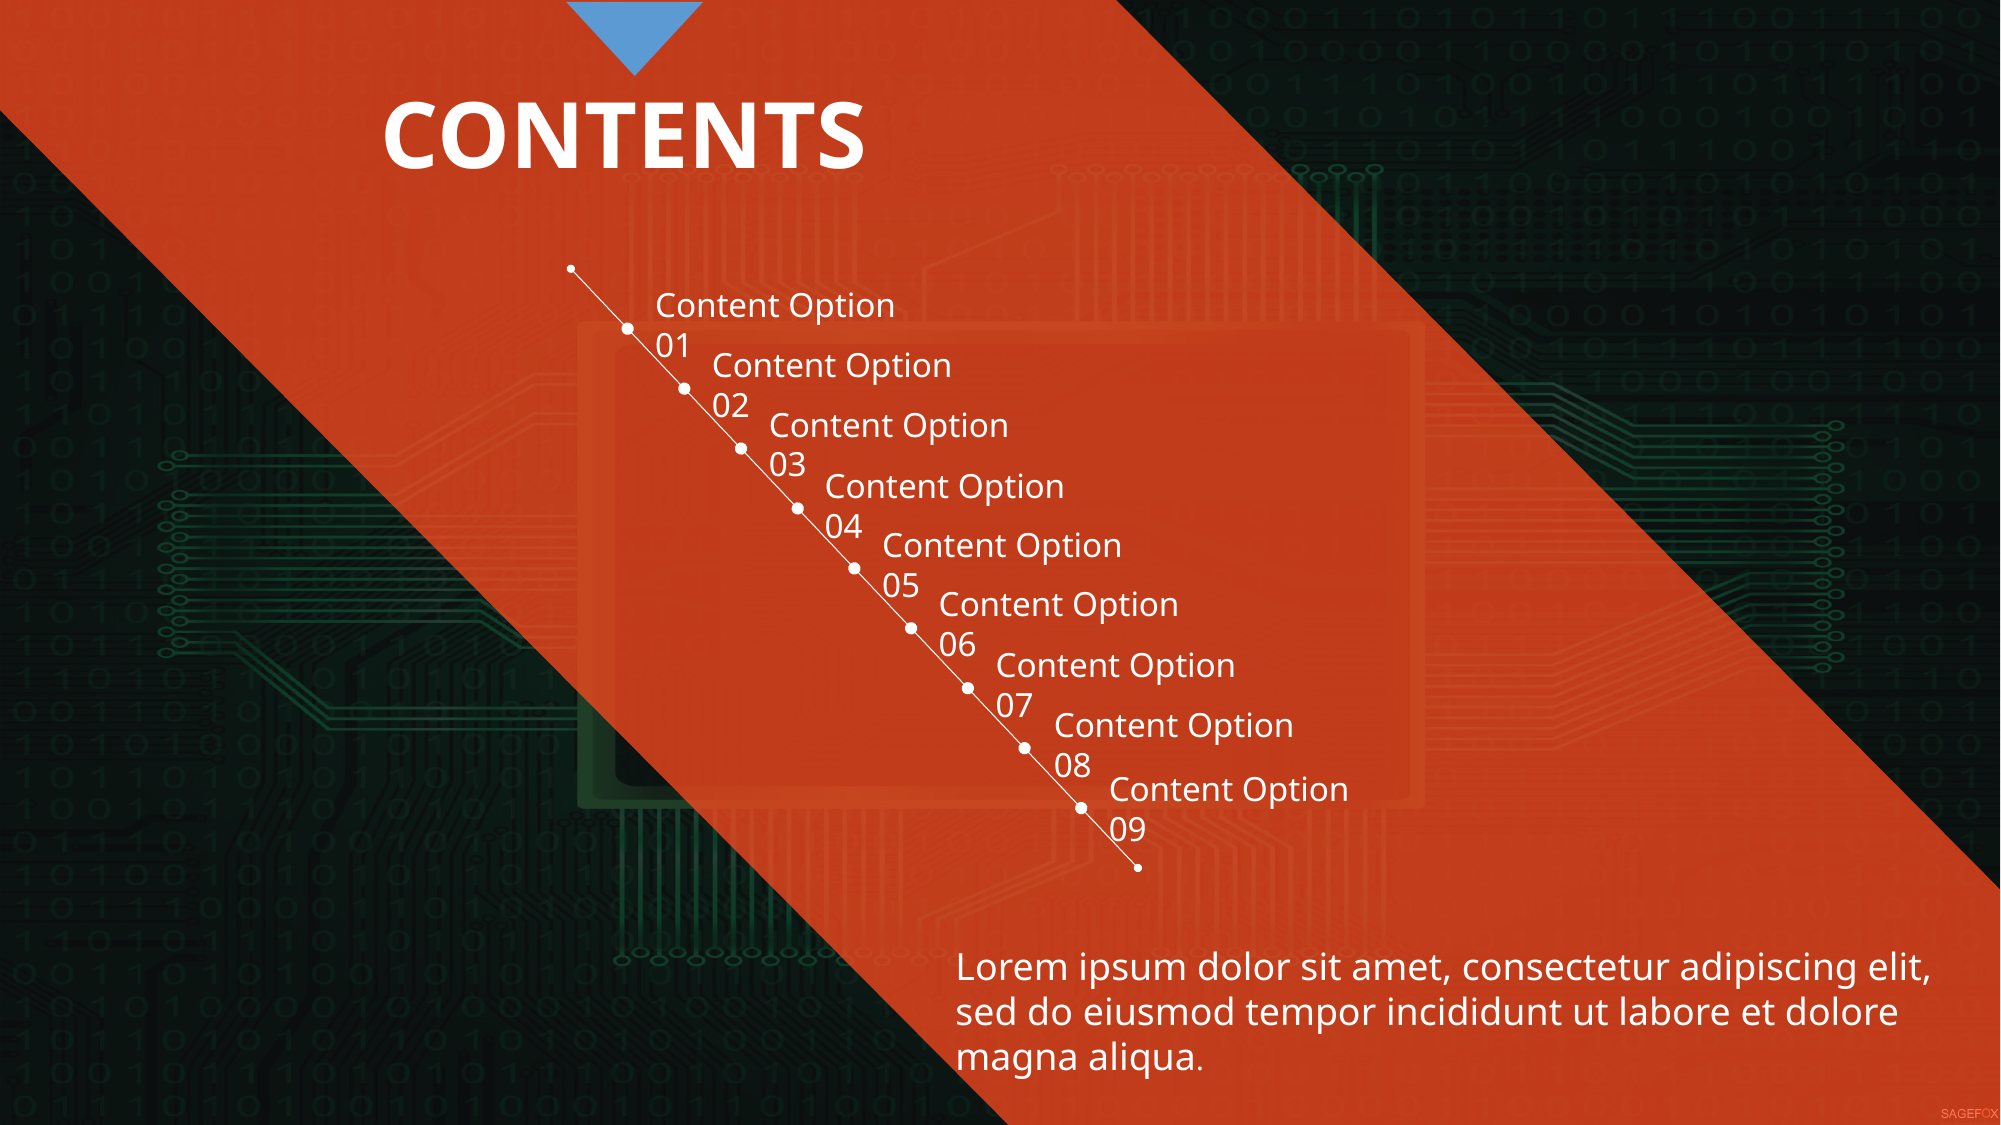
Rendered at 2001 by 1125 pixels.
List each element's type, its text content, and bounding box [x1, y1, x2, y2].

text_box Content Option 02 [697, 336, 998, 432]
text_box [563, 0, 706, 78]
text_box Content Option 09 [1093, 761, 1394, 856]
text_box [967, 1085, 2000, 1125]
text_box Content Option 07 [980, 636, 1281, 732]
text_box Lorem ipsum dolor sit amet, consectetur adipiscing elit, sed do eiusmod tempor incididunt ut labore et dolore magna aliqua. [940, 935, 2000, 1085]
text_box Content Option 05 [867, 517, 1168, 612]
text_box [0, 0, 2000, 1058]
text_box Content Option 03 [753, 396, 1054, 491]
text_box Content Option 08 [1038, 696, 1339, 792]
text_box Content Option 06 [924, 576, 1224, 671]
text_box Content Option 04 [809, 458, 1110, 553]
text_box CONTENTS [324, 69, 924, 194]
text_box Content Option 01 [640, 277, 941, 372]
